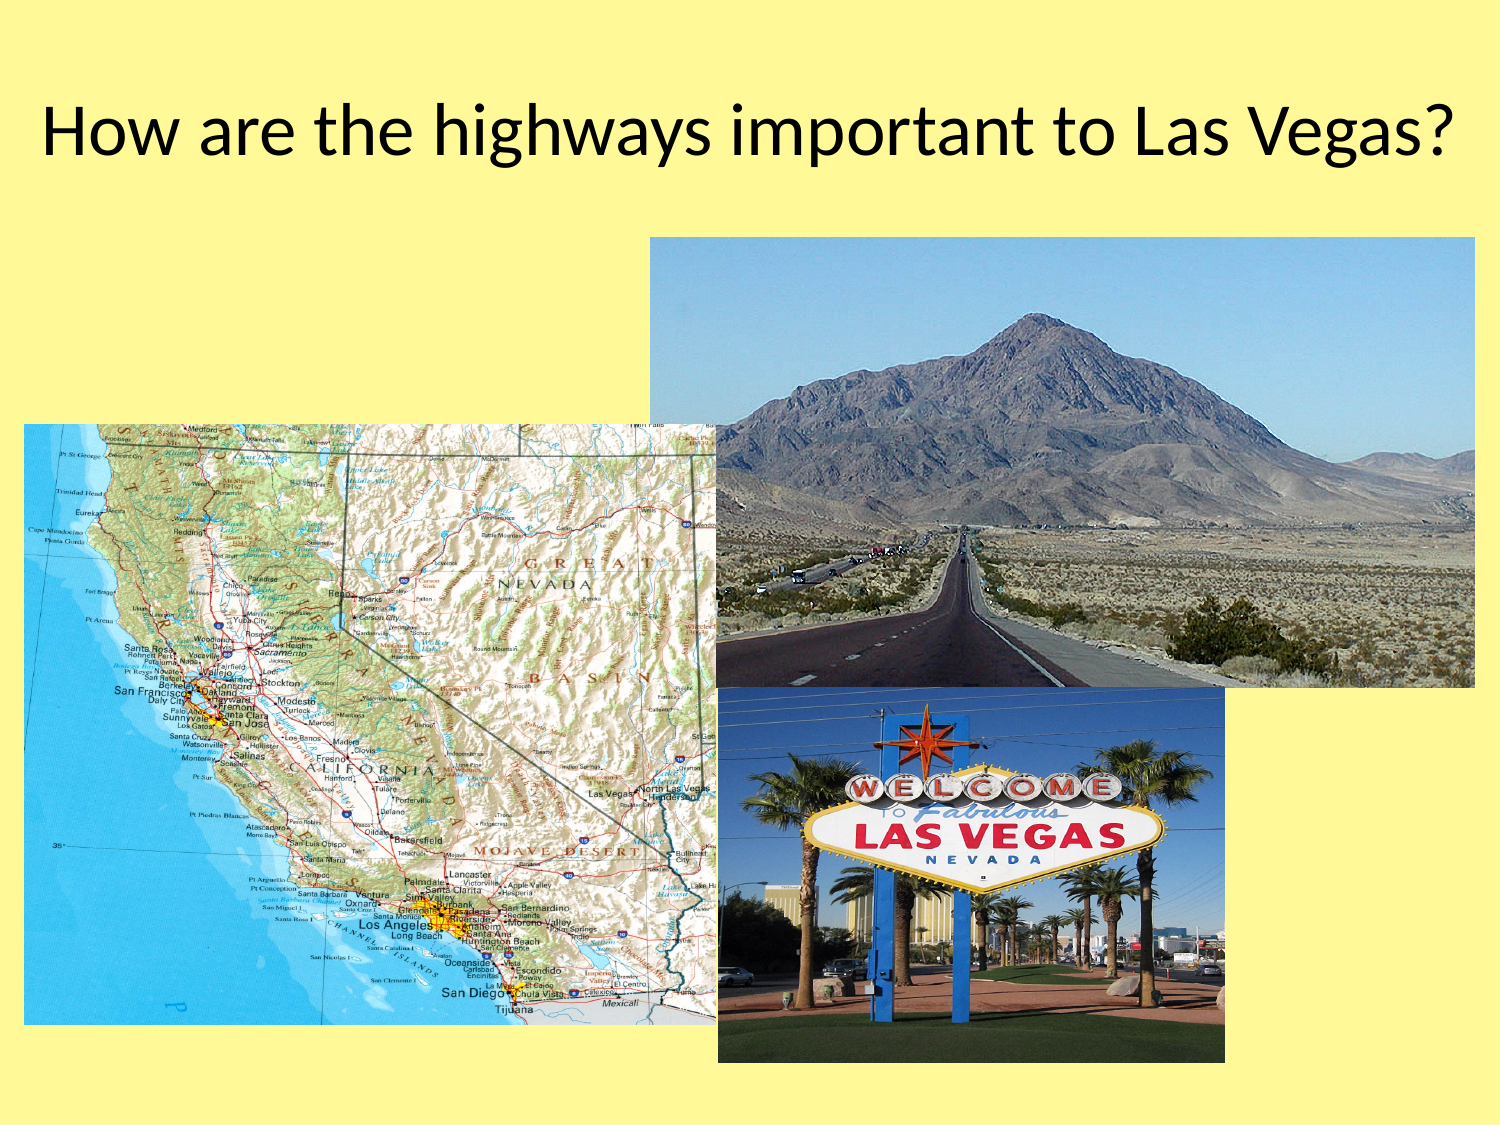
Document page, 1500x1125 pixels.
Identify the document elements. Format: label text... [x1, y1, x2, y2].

title How are the highways important to Las Vegas? [24, 31, 1475, 219]
picture [24, 237, 1476, 1063]
